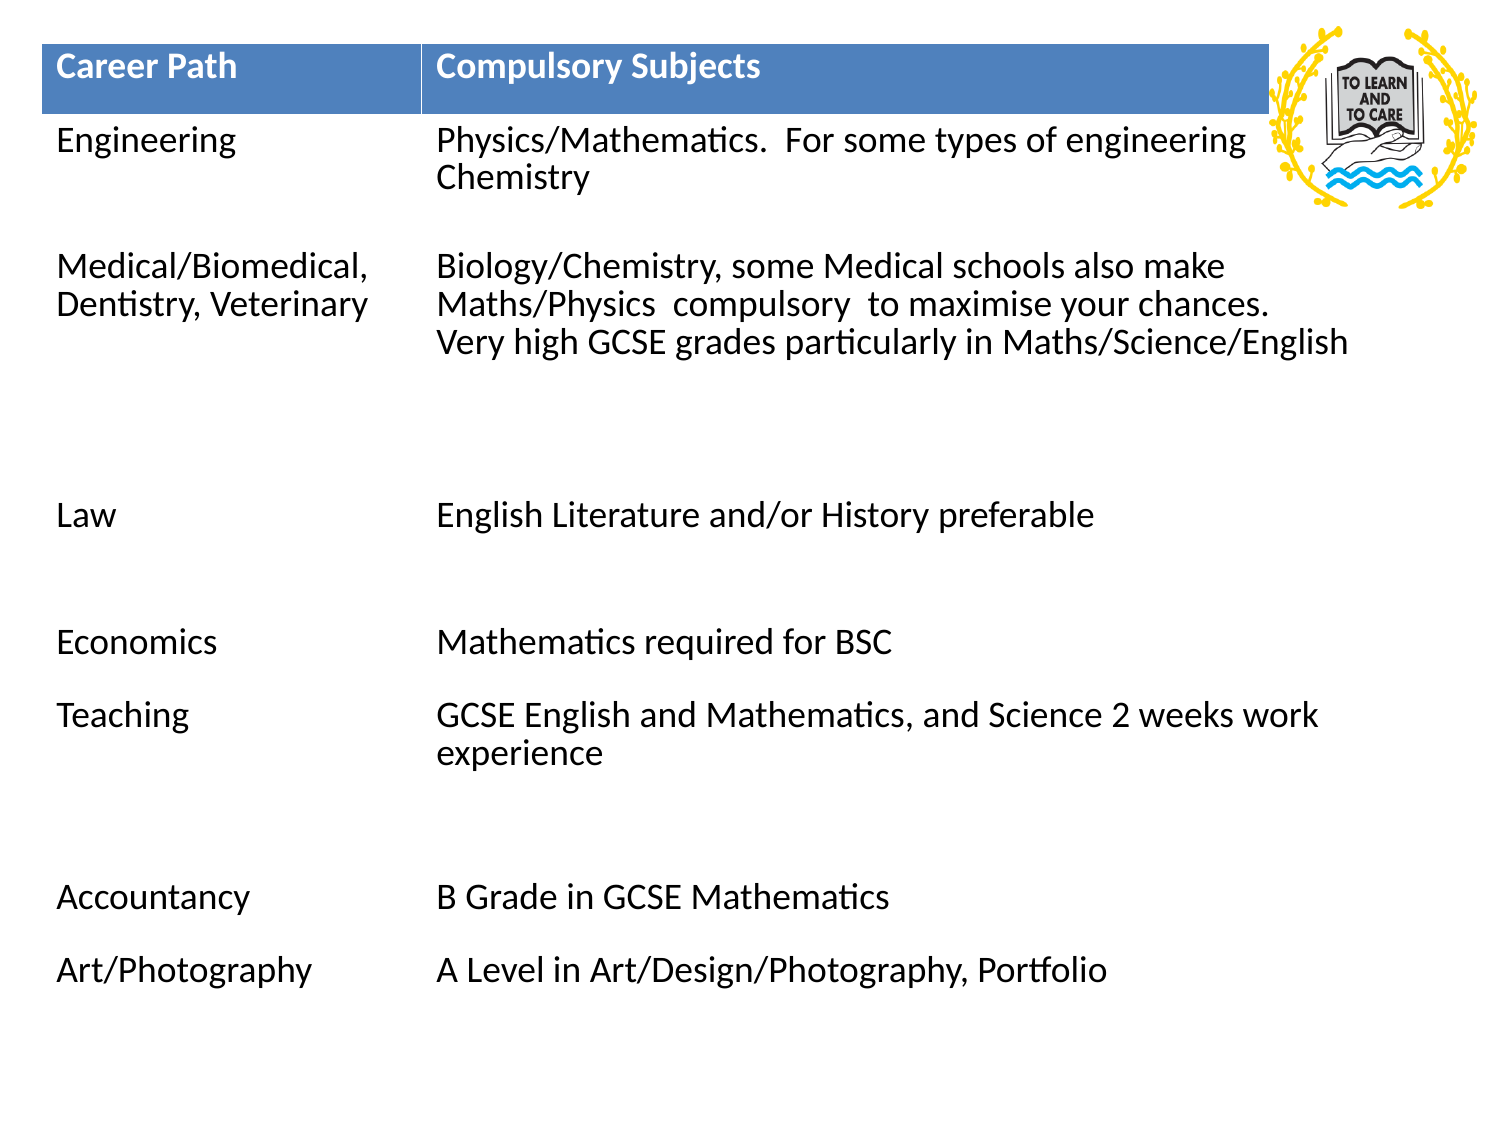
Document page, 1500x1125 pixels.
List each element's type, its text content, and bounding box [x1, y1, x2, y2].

picture [1269, 26, 1478, 209]
table_cell Accountancy [42, 874, 421, 946]
table_cell GCSE English and Mathematics, and Science 2 weeks work experience [422, 693, 1422, 872]
table_cell Art/Photography [42, 948, 421, 1125]
table_header Compulsory Subjects [422, 44, 1264, 114]
table_cell Biology/Chemistry, some Medical schools also make Maths/Physics compulsory to maximise your chances. Very high GCSE grades particularly in Maths/Science/English [422, 244, 1422, 491]
table_cell Teaching [42, 693, 421, 872]
table_cell English Literature and/or History preferable [422, 492, 1422, 617]
table_cell Medical/Biomedical, Dentistry, Veterinary [42, 244, 421, 491]
table_cell A Level in Art/Design/Photography, Portfolio [422, 948, 1422, 1125]
table_cell B Grade in GCSE Mathematics [422, 874, 1422, 946]
table_cell Law [42, 492, 421, 617]
table_cell Economics [42, 619, 421, 691]
table_header Career Path [42, 44, 421, 114]
table_cell Mathematics required for BSC [422, 619, 1422, 691]
table_cell Physics/Mathematics. For some types of engineering Chemistry [422, 119, 1422, 242]
table_cell Engineering [42, 119, 421, 242]
